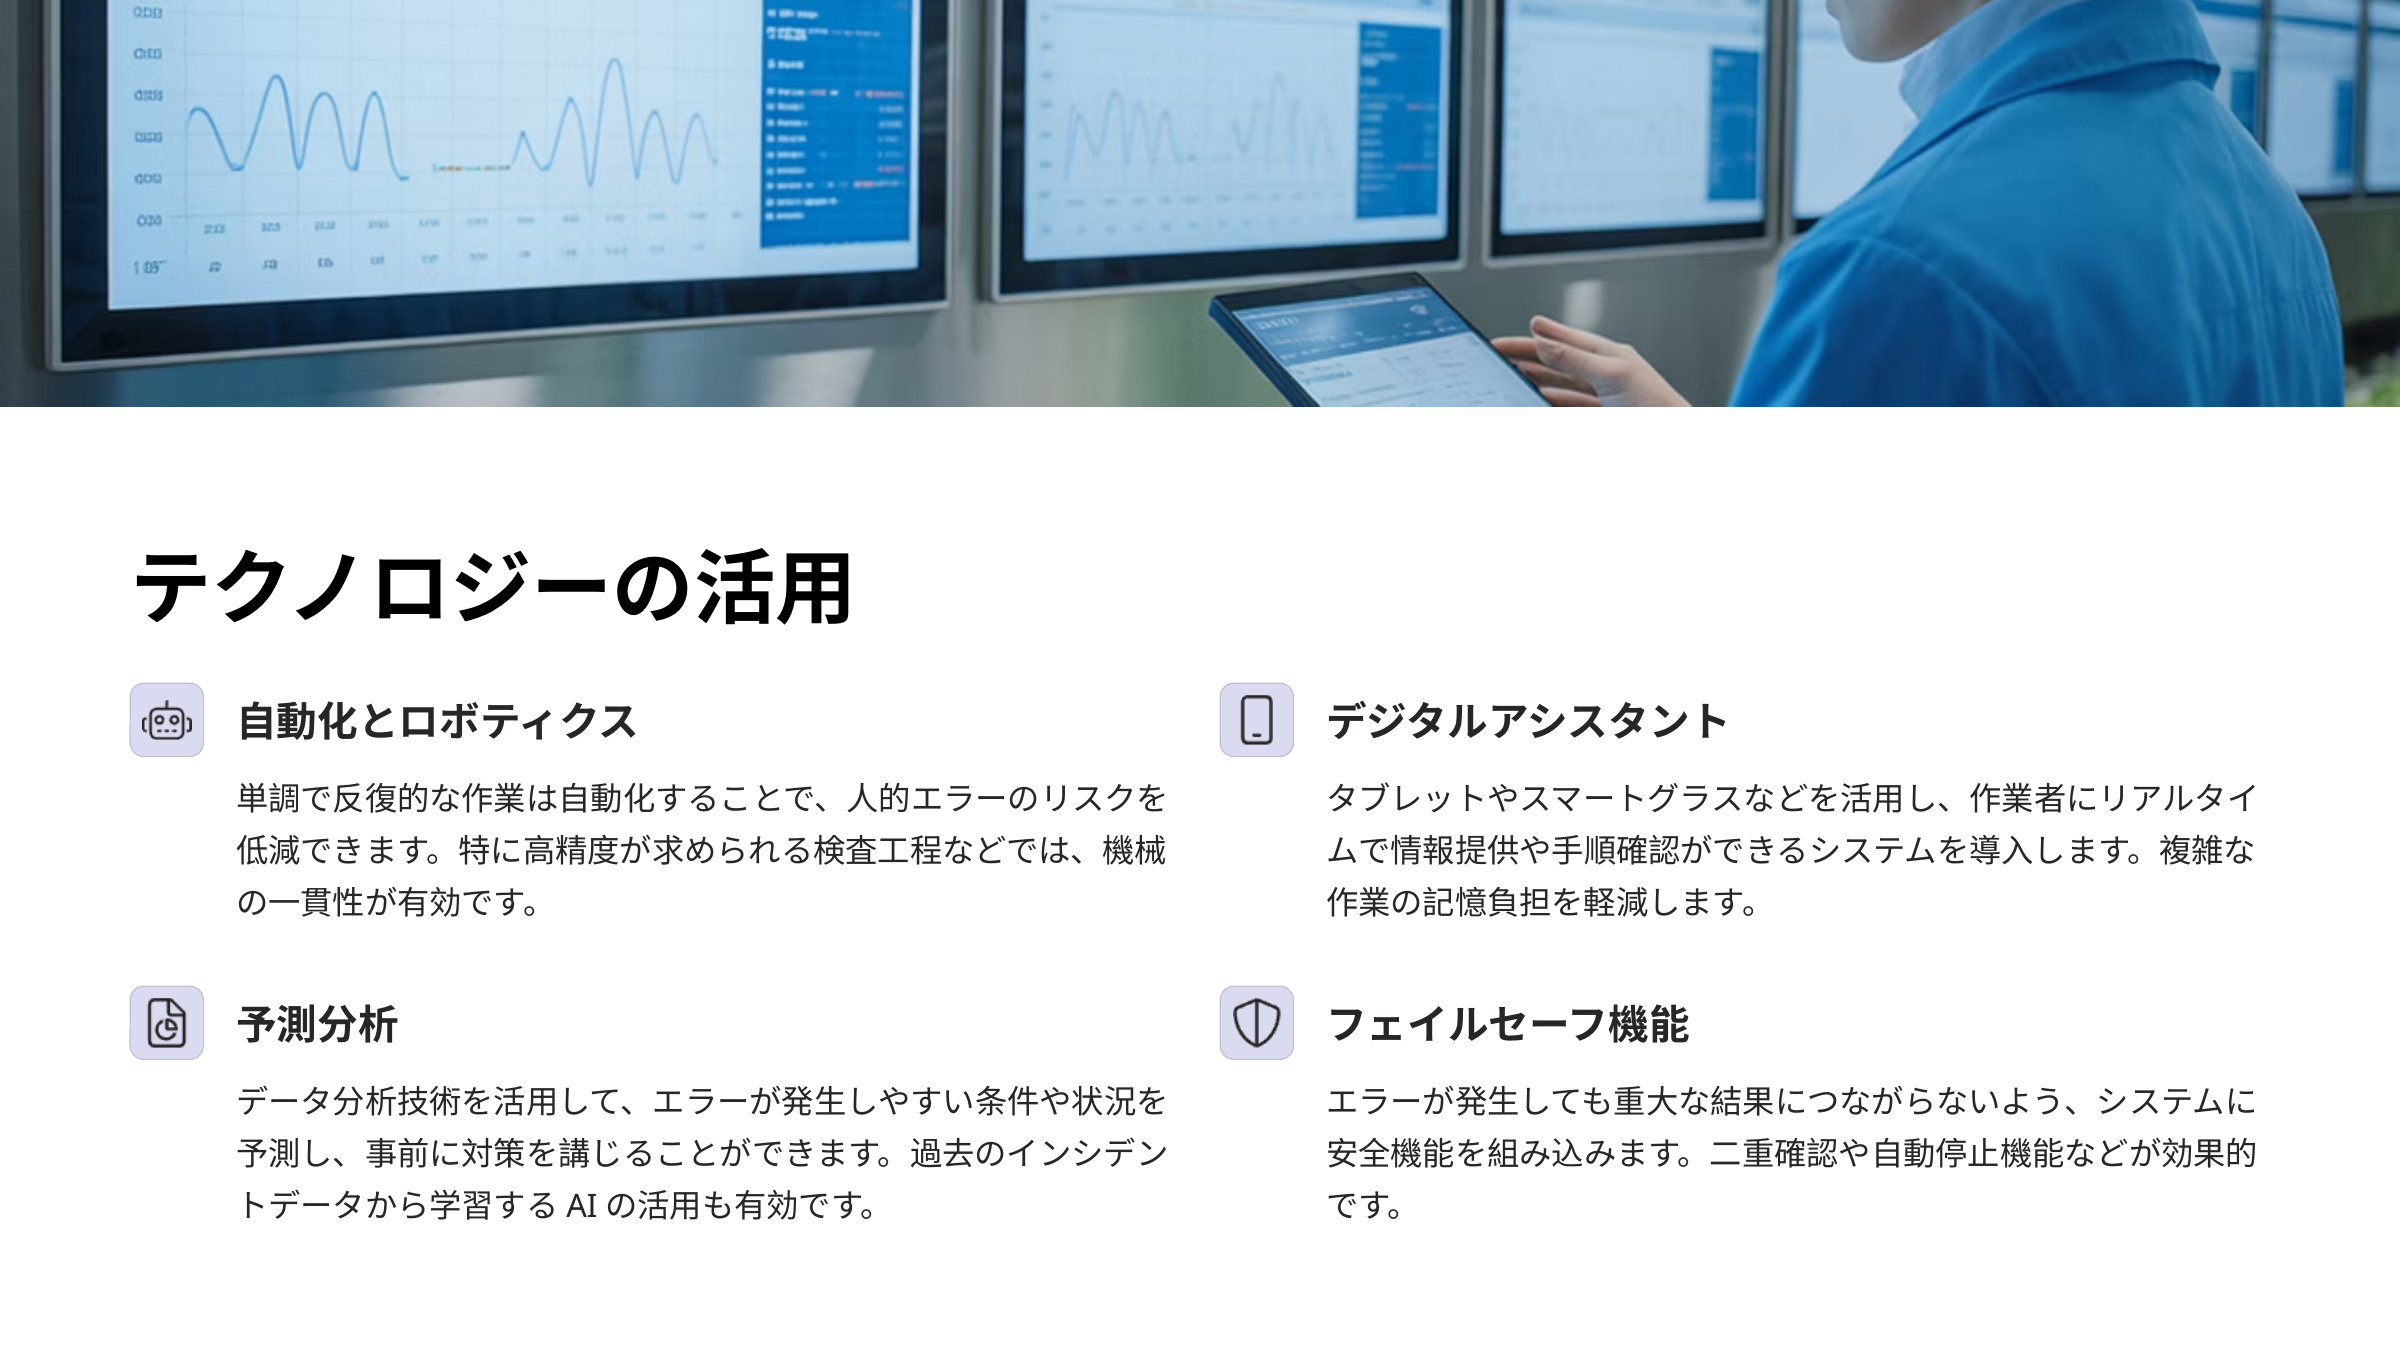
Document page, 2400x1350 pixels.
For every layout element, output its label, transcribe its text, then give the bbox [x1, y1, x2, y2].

text_box データ分析技術を活用して、エラーが発生しやすい条件や状況を予測し、事前に対策を講じることができます。過去のインシデントデータから学習するAIの活用も有効です。 [235, 1067, 1180, 1225]
picture [1232, 689, 1282, 751]
picture [142, 992, 192, 1054]
picture [1232, 992, 1282, 1054]
text_box [130, 986, 204, 1060]
text_box 単調で反復的な作業は自動化することで、人的エラーのリスクを低減できます。特に高精度が求められる検査工程などでは、機械の一貫性が有効です。 [235, 764, 1180, 922]
picture [0, 0, 2400, 407]
text_box エラーが発生しても重大な結果につながらないよう、システムに安全機能を組み込みます。二重確認や自動停止機能などが効果的です。 [1326, 1067, 2270, 1225]
text_box [1220, 683, 1294, 757]
text_box テクノロジーの活用 [130, 532, 945, 635]
text_box [1220, 986, 1294, 1060]
text_box フェイルセーフ機能 [1326, 997, 1734, 1049]
text_box [130, 683, 204, 757]
picture [142, 689, 192, 751]
text_box 予測分析 [235, 997, 643, 1049]
text_box デジタルアシスタント [1326, 694, 1734, 746]
text_box 自動化とロボティクス [235, 694, 643, 746]
text_box タブレットやスマートグラスなどを活用し、作業者にリアルタイムで情報提供や手順確認ができるシステムを導入します。複雑な作業の記憶負担を軽減します。 [1326, 764, 2270, 922]
